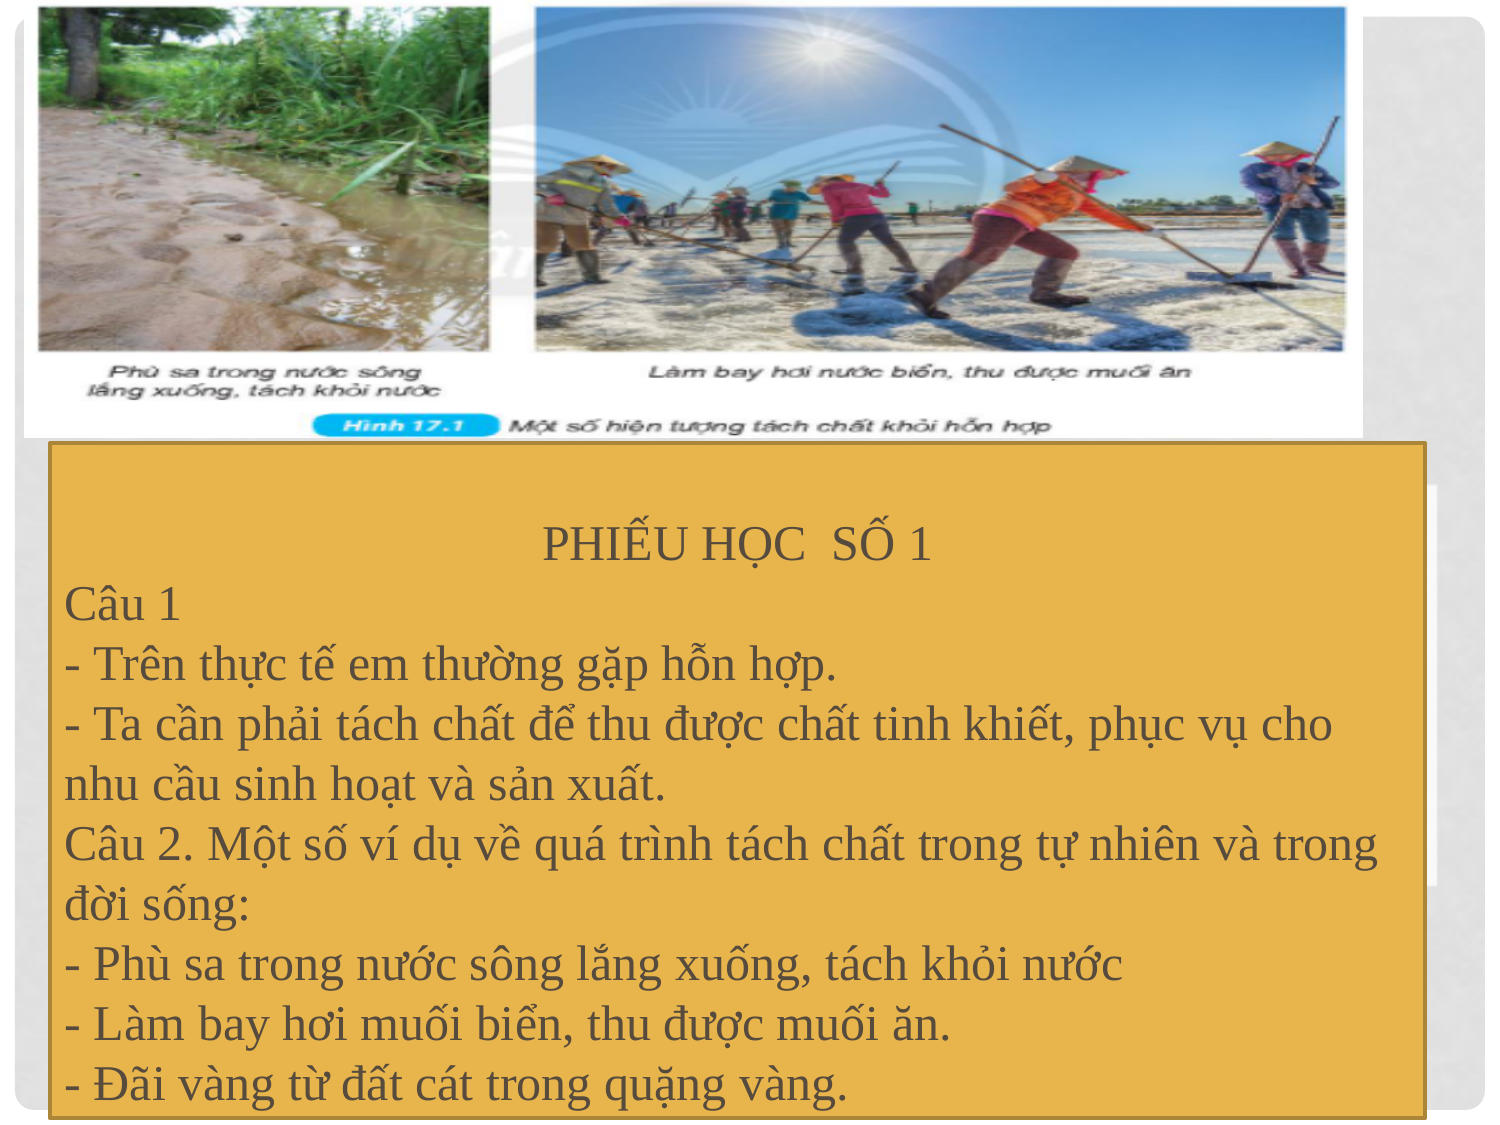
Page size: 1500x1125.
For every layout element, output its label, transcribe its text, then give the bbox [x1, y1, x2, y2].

text_box PHIẾU HỌC SỐ 1 Câu 1 - Trên thực tế em thường gặp hỗn hợp. - Ta cần phải tách chất để thu được chất tinh khiết, phục vụ cho nhu cầu sinh hoạt và sản xuất. Câu 2. Một số ví dụ về quá trình tách chất trong tự nhiên và trong đời sống: - Phù sa trong nước sông lắng xuống, tách khỏi nước - Làm bay hơi muối biển, thu được muối ăn. - Đãi vàng từ đất cát trong quặng vàng. [48, 441, 1427, 1120]
picture [24, 0, 1363, 438]
